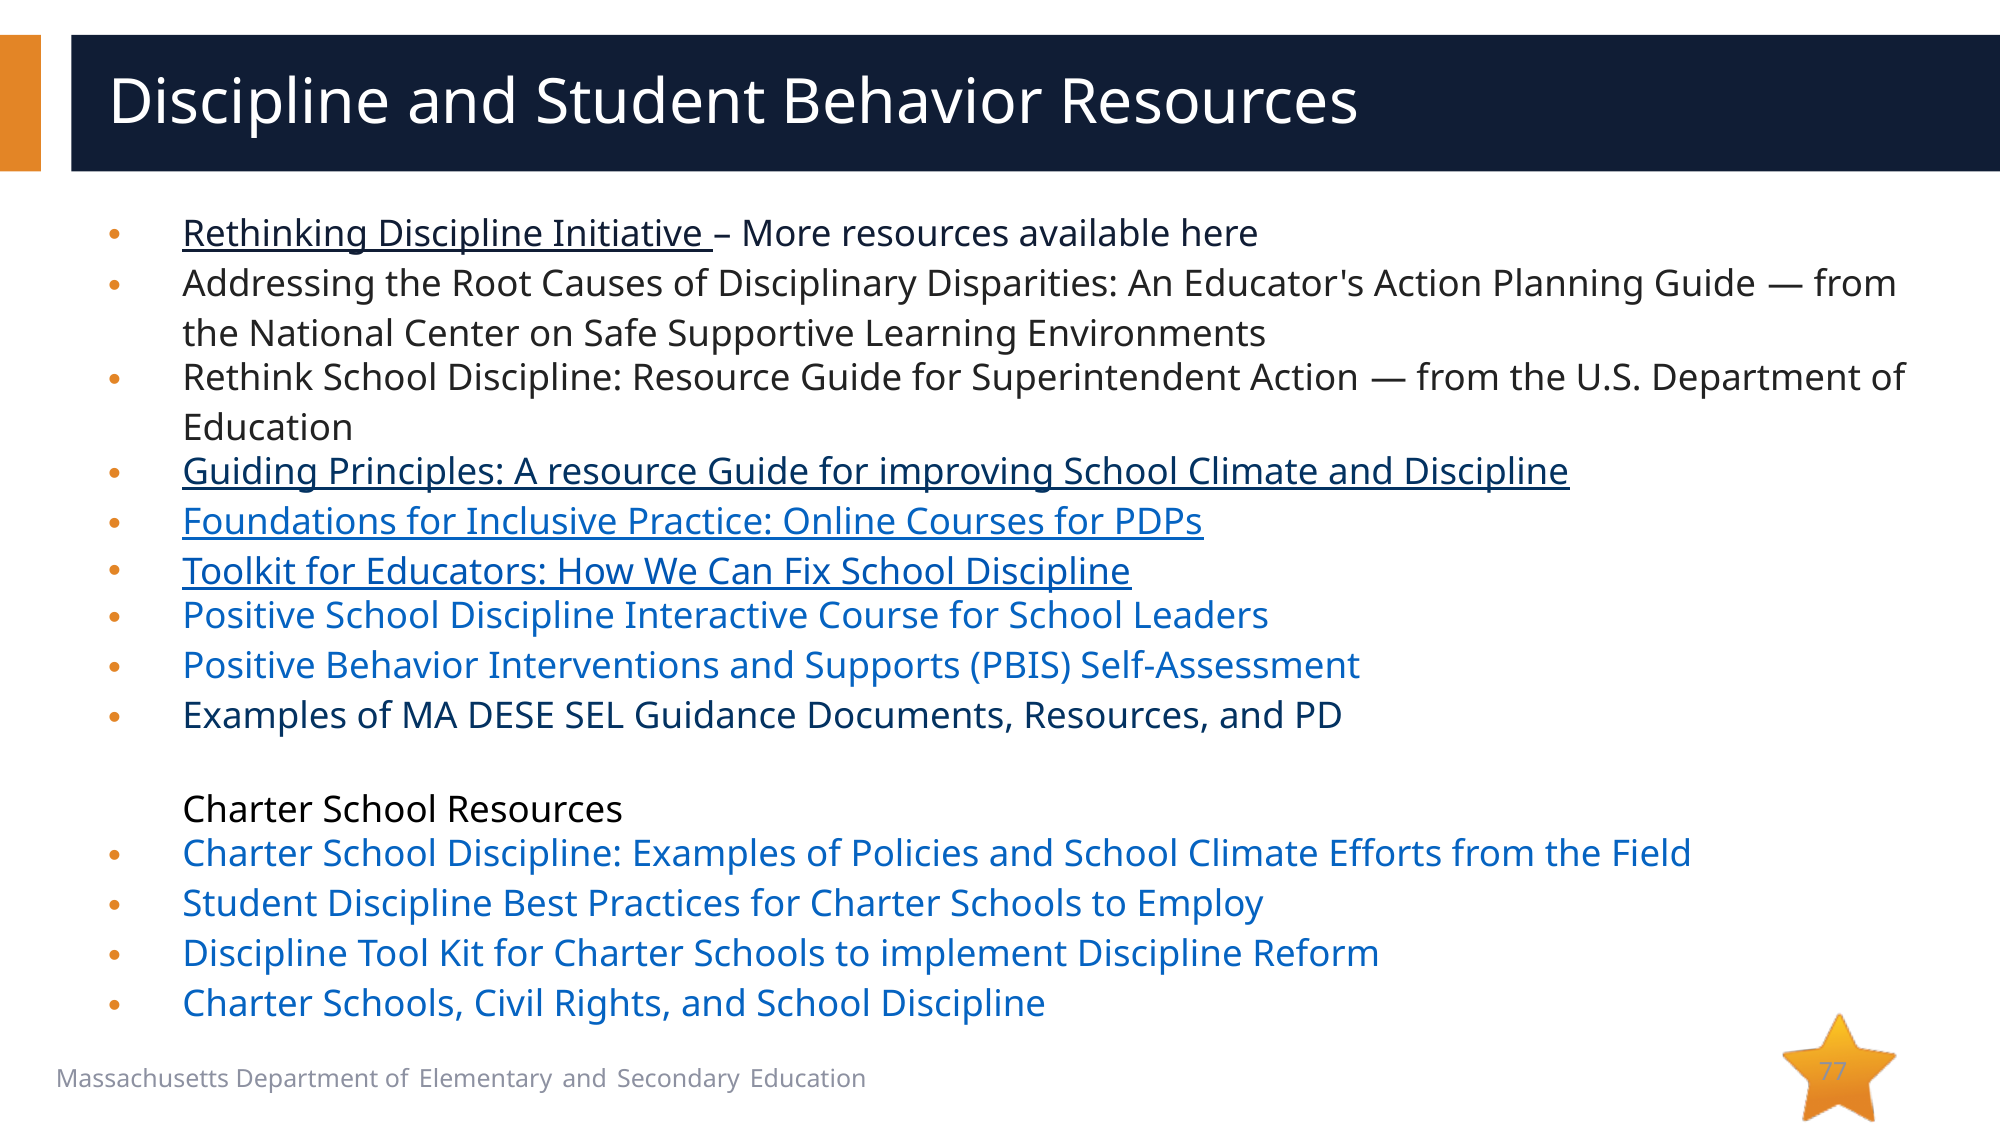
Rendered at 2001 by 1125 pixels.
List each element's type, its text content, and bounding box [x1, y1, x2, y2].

picture [1783, 1043, 1909, 1125]
list Rethinking Discipline Initiative – More resources available here Addressing the Root Causes of Disciplinary Disparities: An Educator's Action Planning Guide — from the National Center on Safe Supportive Learning Environments Rethink School Discipline: Resource Guide for Superintendent Action — from the U.S. Department of Education Guiding Principles: A resource Guide for improving School Climate and Discipline Foundations for Inclusive Practice: Online Courses for PDPs Toolkit for Educators: How We Can Fix School Discipline Positive School Discipline Interactive Course for School Leaders Positive Behavior Interventions and Supports (PBIS) Self-Assessment Examples of MA DESE SEL Guidance Documents, Resources, and PD Charter School Resources Charter School Discipline: Examples of Policies and School Climate Efforts from the Field Student Discipline Best Practices for Charter Schools to Employ Discipline Tool Kit for Charter Schools to implement Discipline Reform Charter Schools, Civil Rights, and School Discipline [93, 201, 1959, 1043]
slide_number 77 [1412, 1042, 1863, 1103]
title Discipline and Student Behavior Resources [93, 47, 1959, 159]
